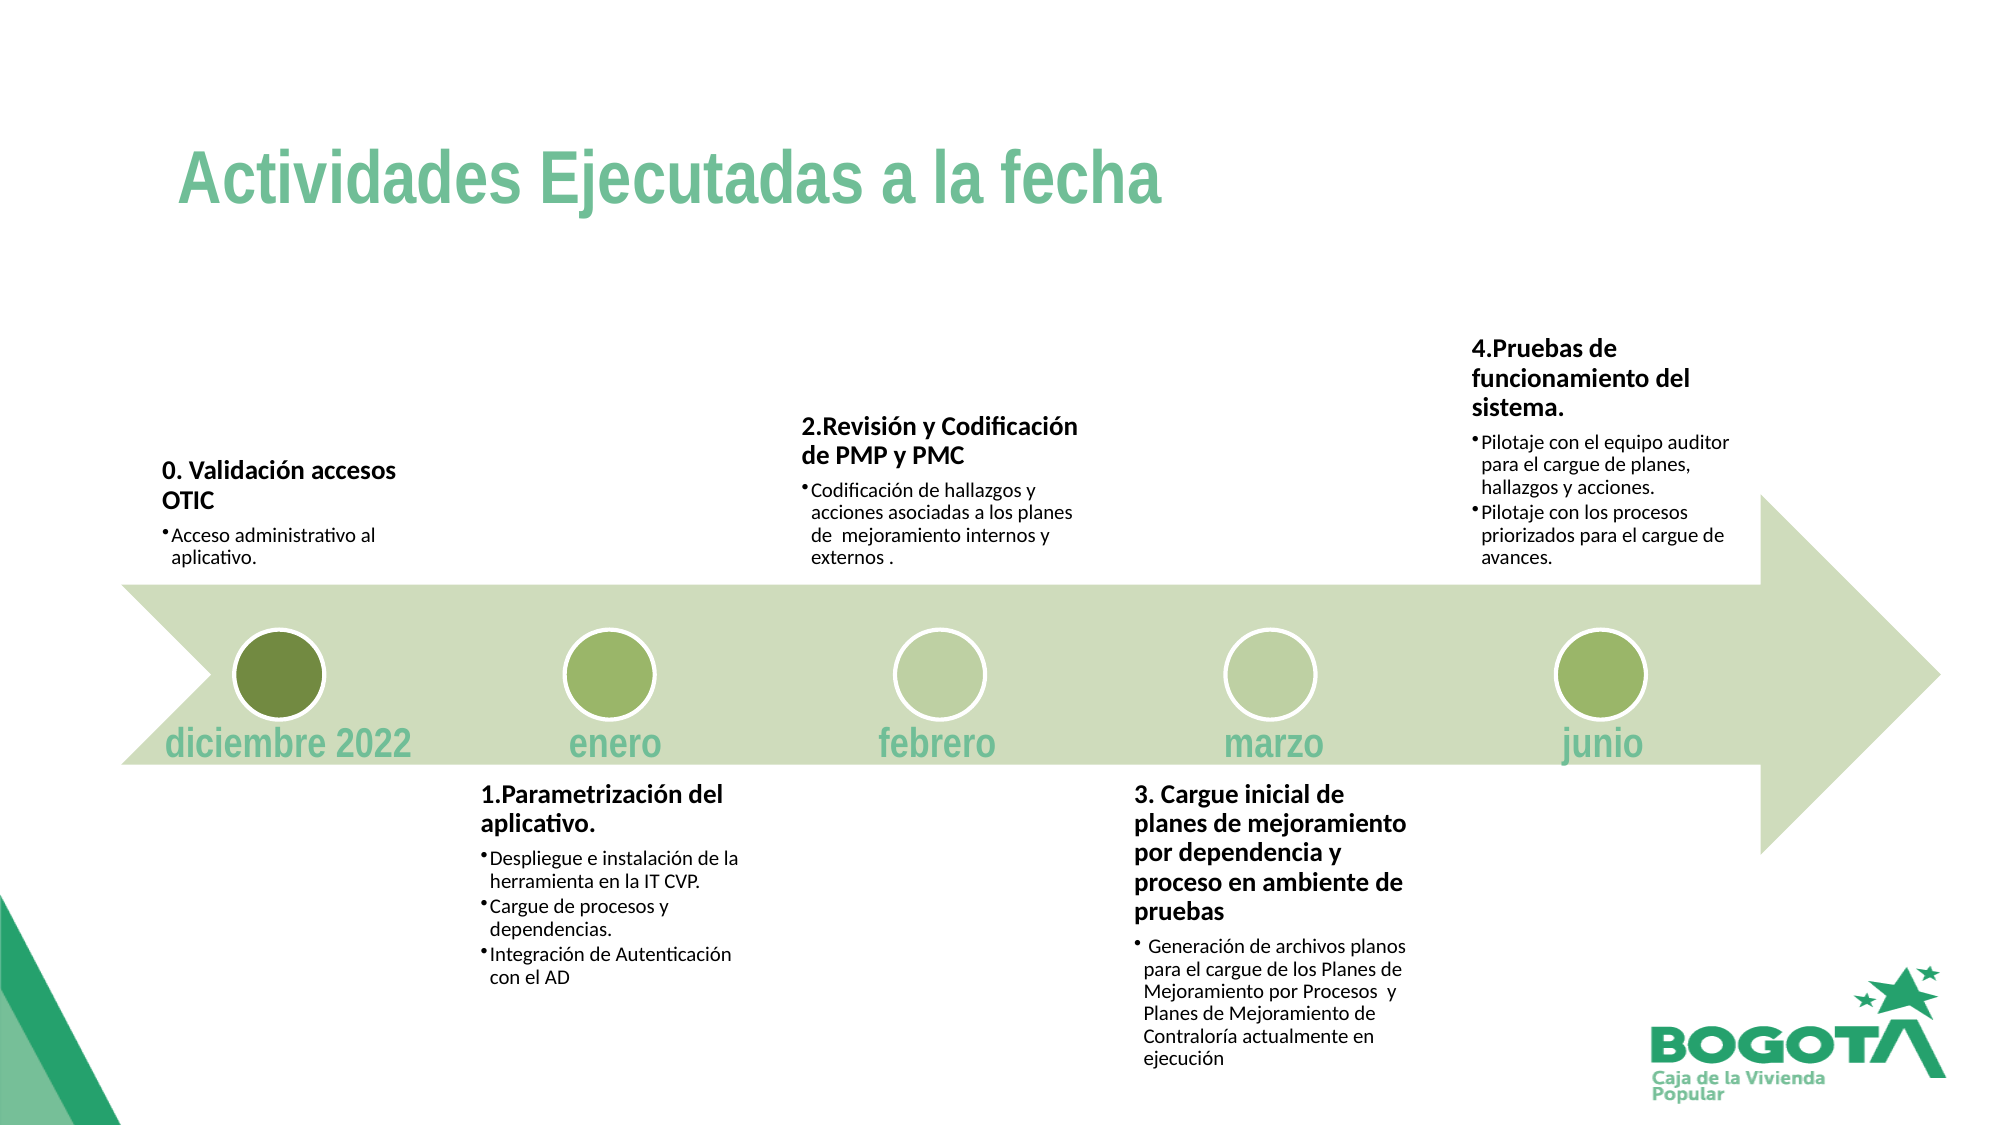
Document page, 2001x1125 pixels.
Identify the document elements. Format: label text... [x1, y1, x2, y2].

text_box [120, 223, 1942, 1125]
picture [0, 0, 2000, 1125]
text_box Actividades Ejecutadas a la fecha [162, 109, 1438, 220]
